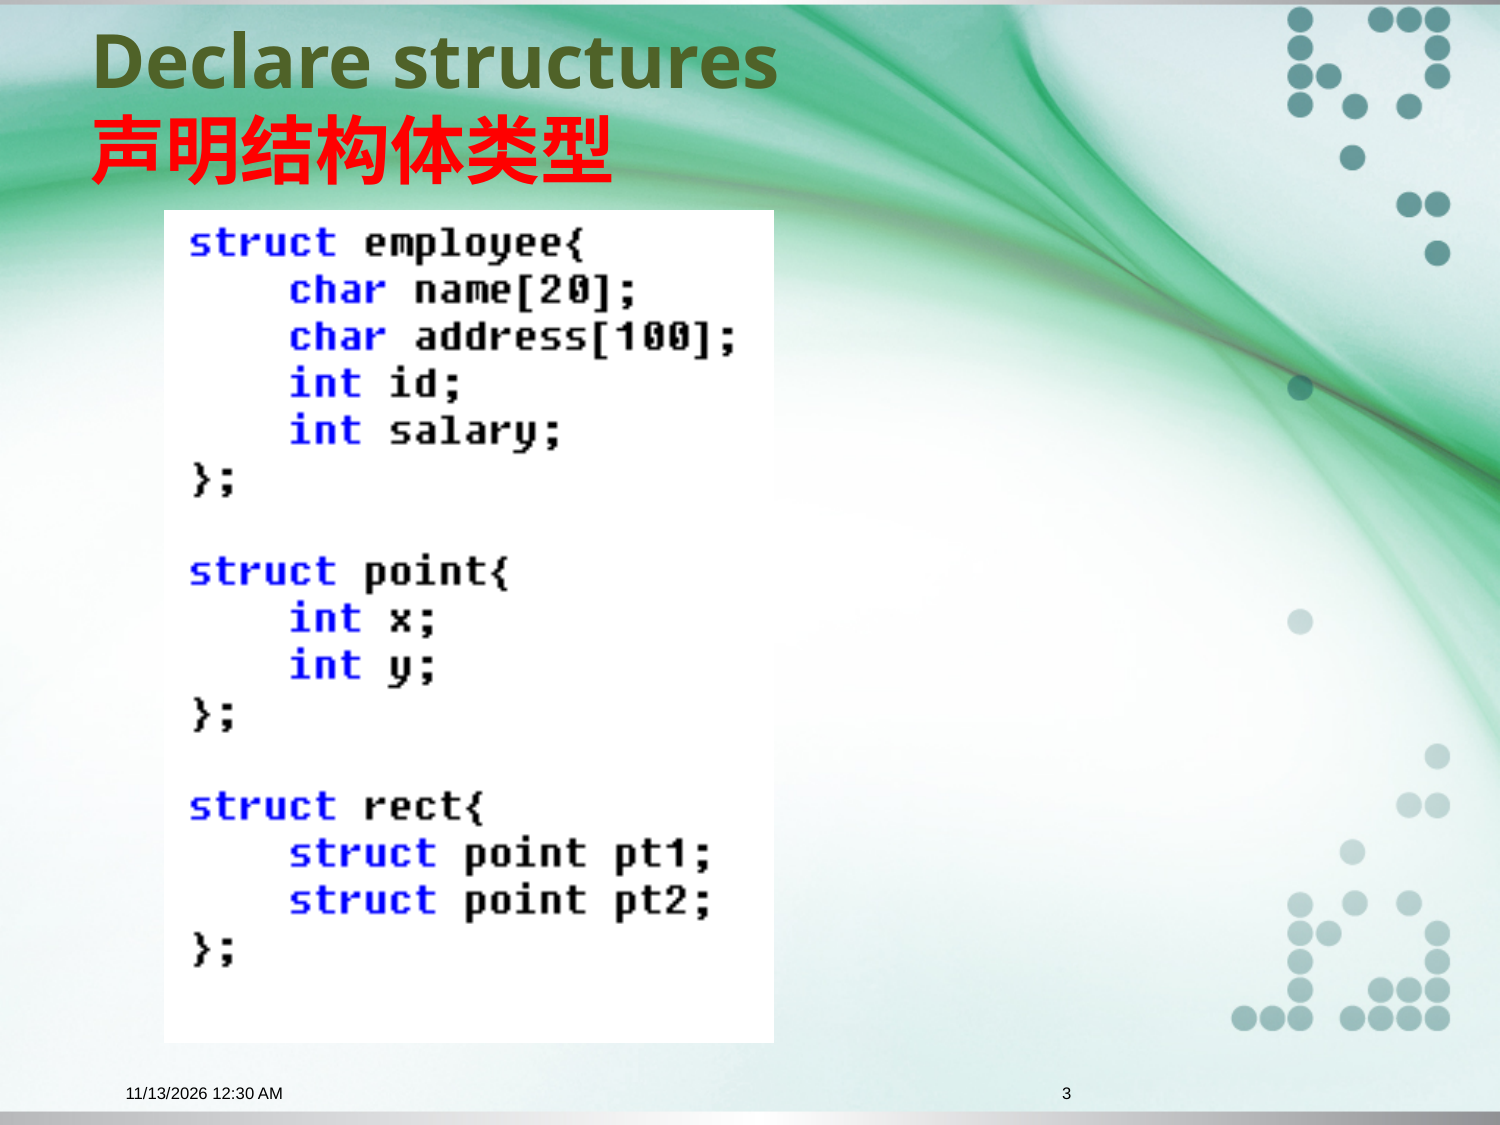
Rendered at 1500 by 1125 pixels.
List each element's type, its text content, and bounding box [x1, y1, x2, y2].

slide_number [29, 1082, 380, 1103]
picture [0, 0, 1500, 1125]
title Declare structures 声明结构体类型 [74, 43, 1426, 165]
slide_number 3 [891, 1082, 1242, 1103]
